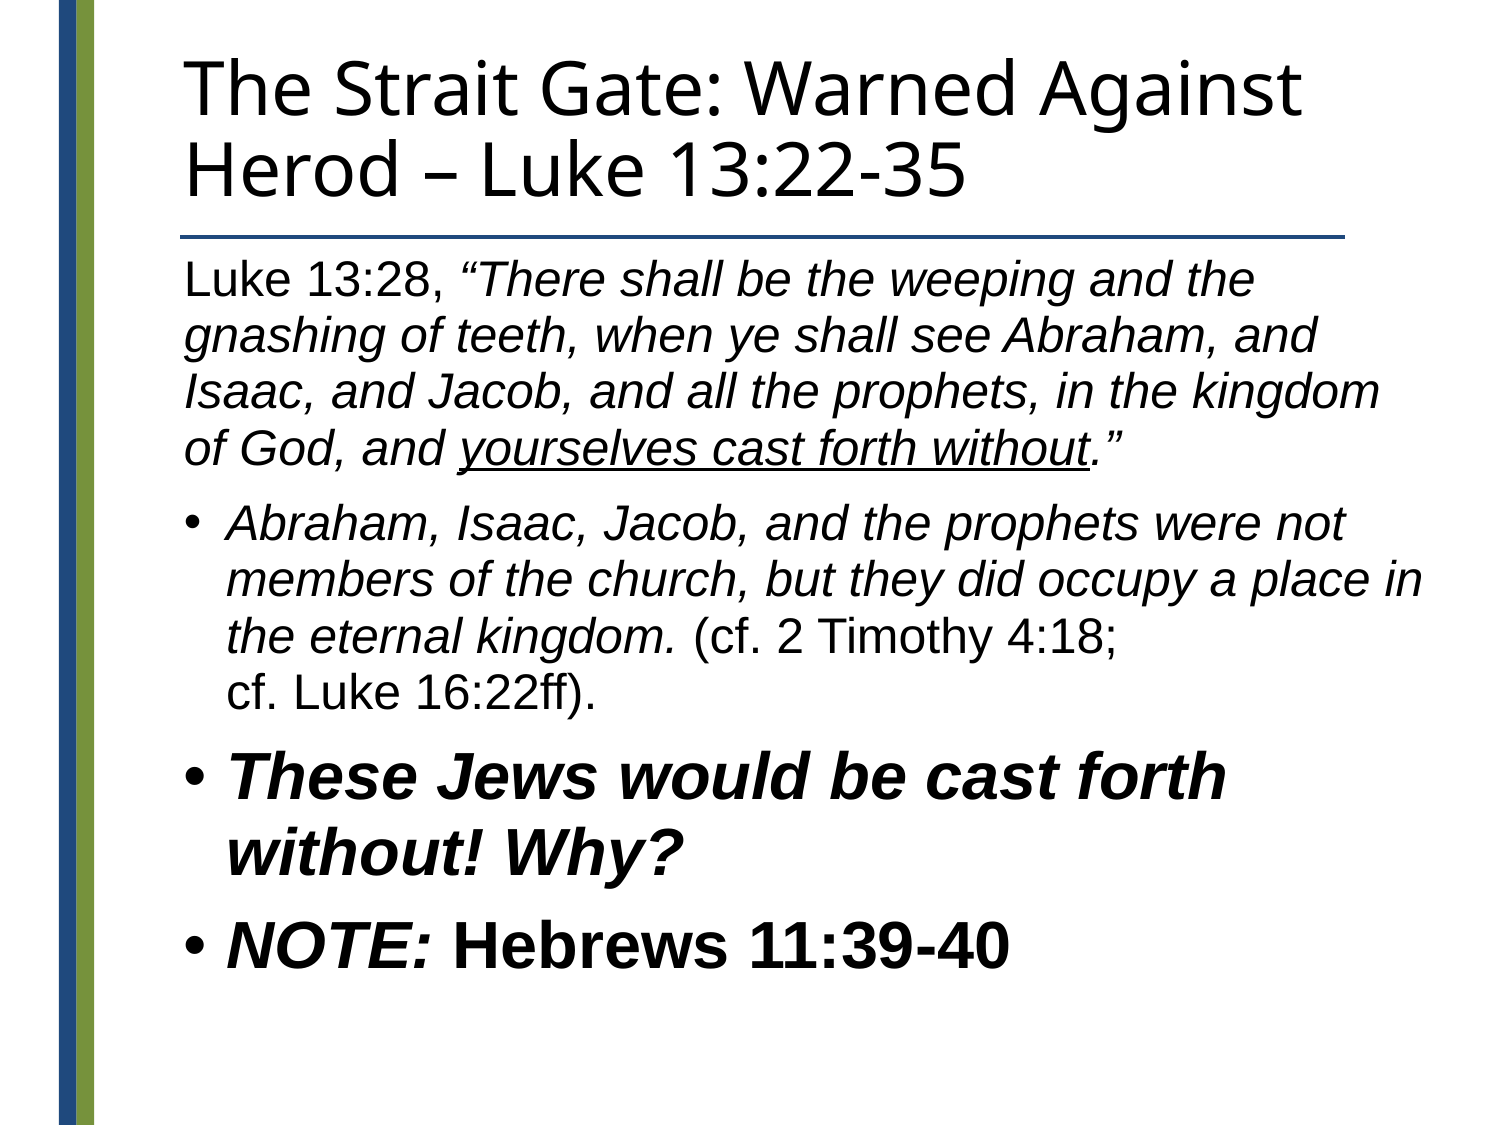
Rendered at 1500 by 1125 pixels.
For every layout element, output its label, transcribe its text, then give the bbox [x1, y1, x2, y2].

list Luke 13:28, “There shall be the weeping and the gnashing of teeth, when ye shall see Abraham, and Isaac, and Jacob, and all the prophets, in the kingdom of God, and yourselves cast forth without.” Abraham, Isaac, Jacob, and the prophets were not members of the church, but they did occupy a place in the eternal kingdom. (cf. 2 Timothy 4:18; cf. Luke 16:22ff). These Jews would be cast forth without! Why? NOTE: Hebrews 11:39-40 [168, 243, 1447, 992]
title The Strait Gate: Warned Against Herod – Luke 13:22-35 [168, 44, 1351, 243]
